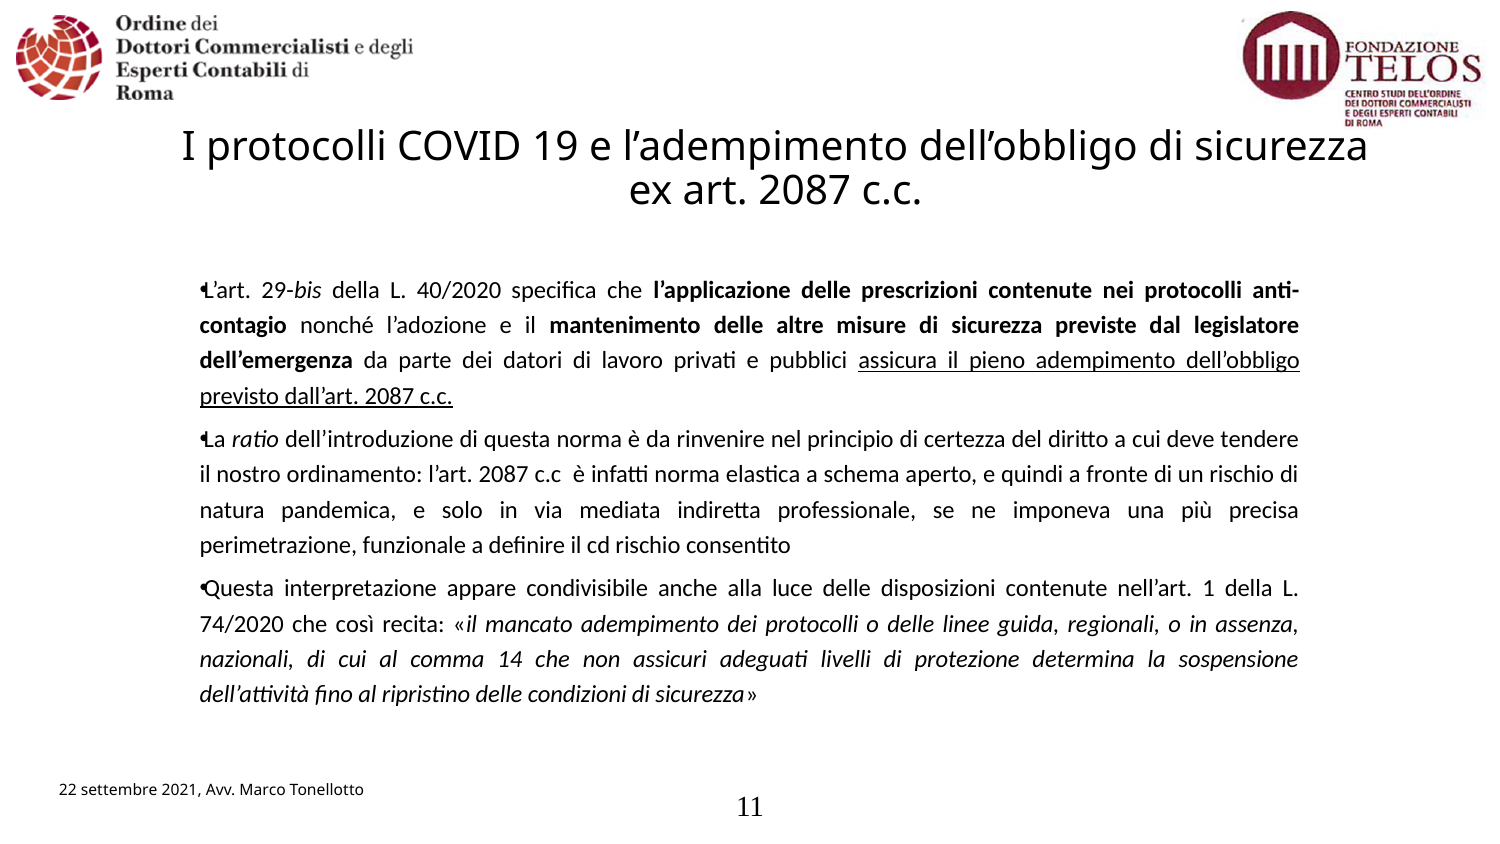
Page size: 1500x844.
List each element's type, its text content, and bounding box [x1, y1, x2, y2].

picture [16, 15, 413, 100]
subtitle L’art. 29-bis della L. 40/2020 specifica che l’applicazione delle prescrizioni contenute nei protocolli anti-contagio nonché l’adozione e il mantenimento delle altre misure di sicurezza previste dal legislatore dell’emergenza da parte dei datori di lavoro privati e pubblici assicura il pieno adempimento dell’obbligo previsto dall’art. 2087 c.c. La ratio dell’introduzione di questa norma è da rinvenire nel principio di certezza del diritto a cui deve tendere il nostro ordinamento: l’art. 2087 c.c è infatti norma elastica a schema aperto, e quindi a fronte di un rischio di natura pandemica, e solo in via mediata indiretta professionale, se ne imponeva una più precisa perimetrazione, funzionale a definire il cd rischio consentito Questa interpretazione appare condivisibile anche alla luce delle disposizioni contenute nell’art. 1 della L. 74/2020 che così recita: «il mancato adempimento dei protocolli o delle linee guida, regionali, o in assenza, nazionali, di cui al comma 14 che non assicuri adeguati livelli di protezione determina la sospensione dell’attività fino al ripristino delle condizioni di sicurezza» [187, 262, 1313, 718]
title I protocolli COVID 19 e l’adempimento dell’obbligo di sicurezza ex art. 2087 c.c. [148, 117, 1404, 269]
footer 11 [496, 782, 1004, 827]
text_box 22 settembre 2021, Avv. Marco Tonellotto [44, 772, 621, 806]
picture [1236, 11, 1487, 130]
